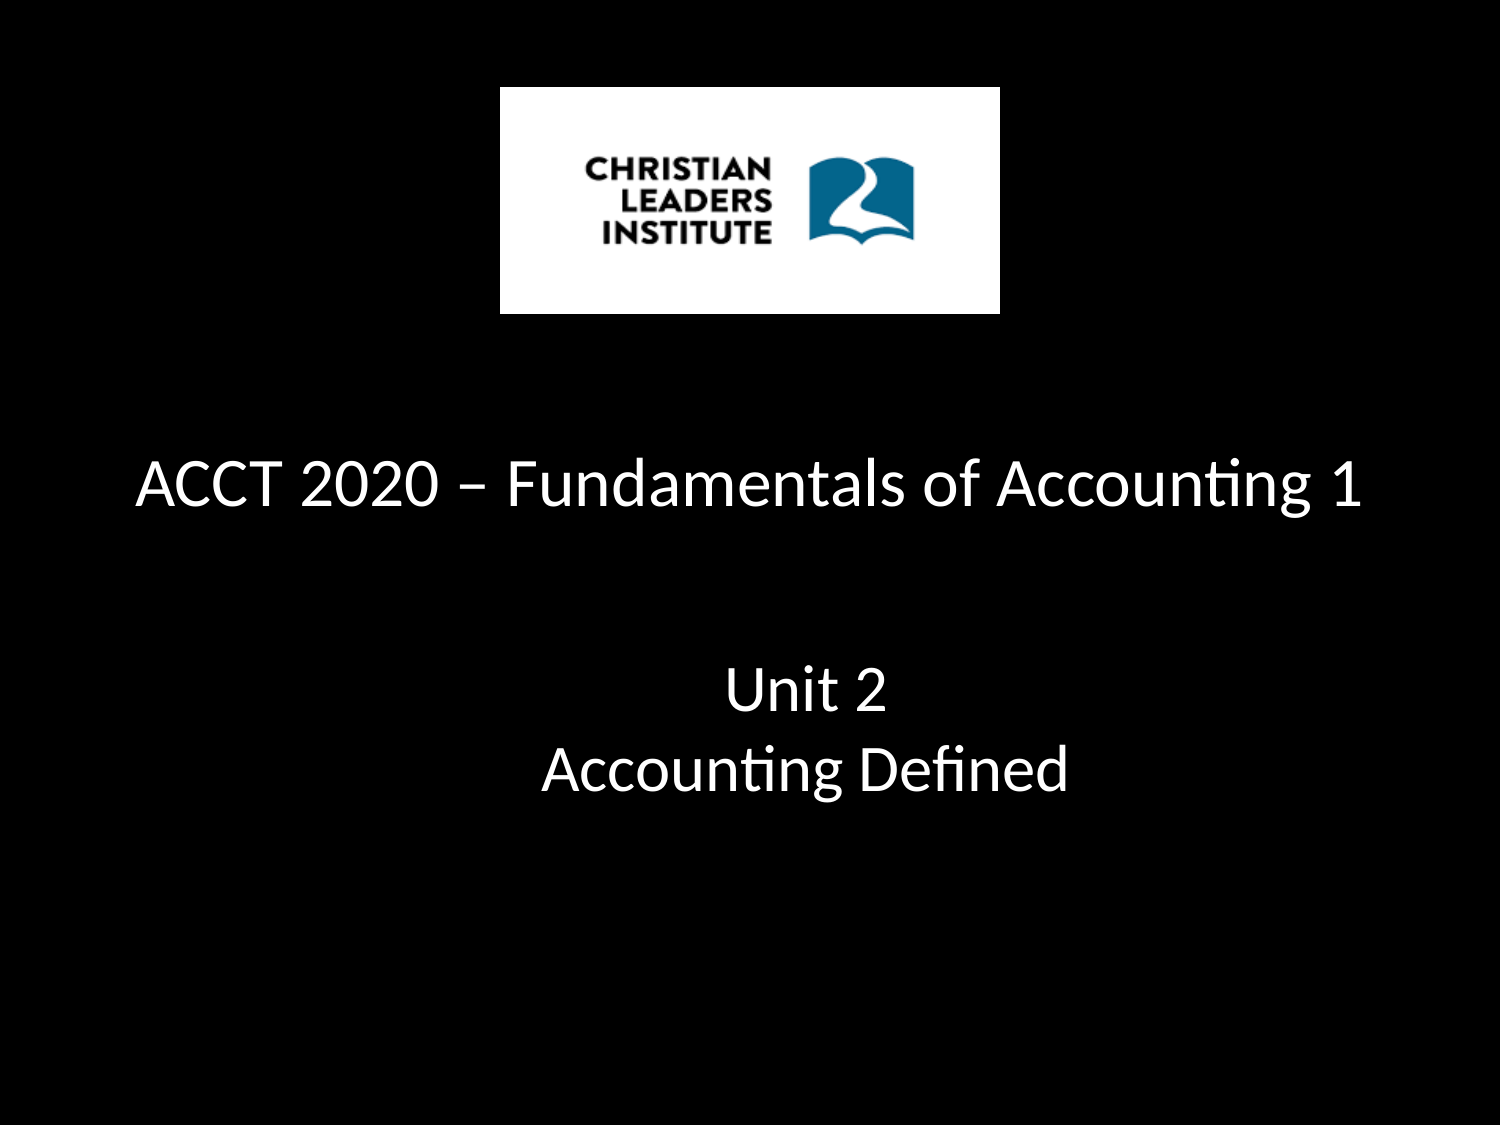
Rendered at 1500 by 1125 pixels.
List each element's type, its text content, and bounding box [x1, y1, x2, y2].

picture [499, 87, 1001, 314]
title ACCT 2020 – Fundamentals of Accounting 1 [112, 399, 1388, 642]
subtitle Unit 2 Accounting Defined [399, 637, 1213, 925]
